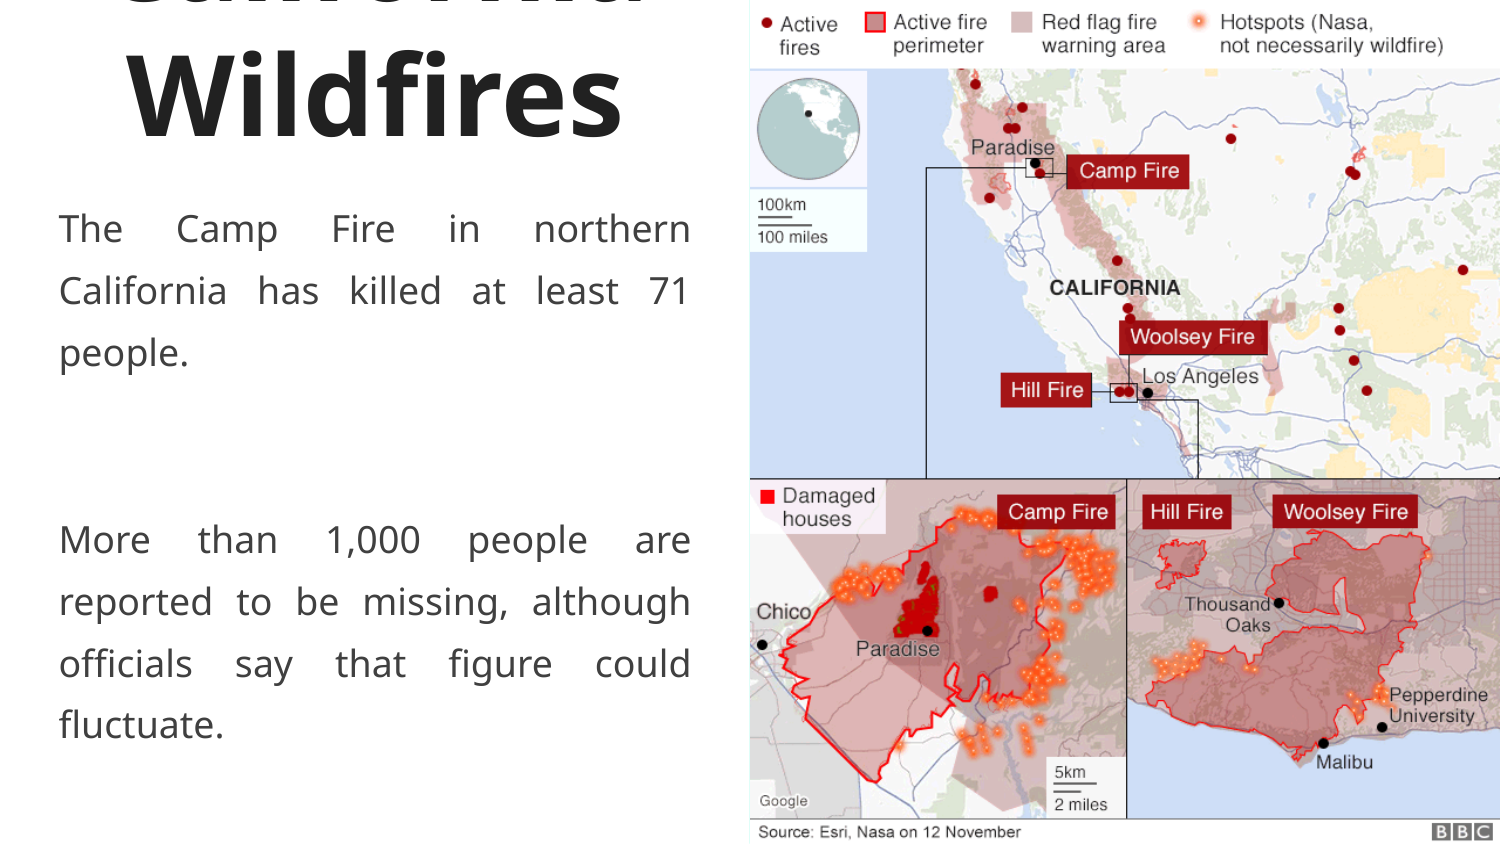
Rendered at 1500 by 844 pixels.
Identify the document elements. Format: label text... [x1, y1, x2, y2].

picture [749, 0, 1500, 844]
title California Wildfires [21, 18, 729, 174]
subtitle The Camp Fire in northern California has killed at least 71 people. More than 1,000 people are reported to be missing, although officials say that figure could fluctuate. [43, 173, 708, 808]
